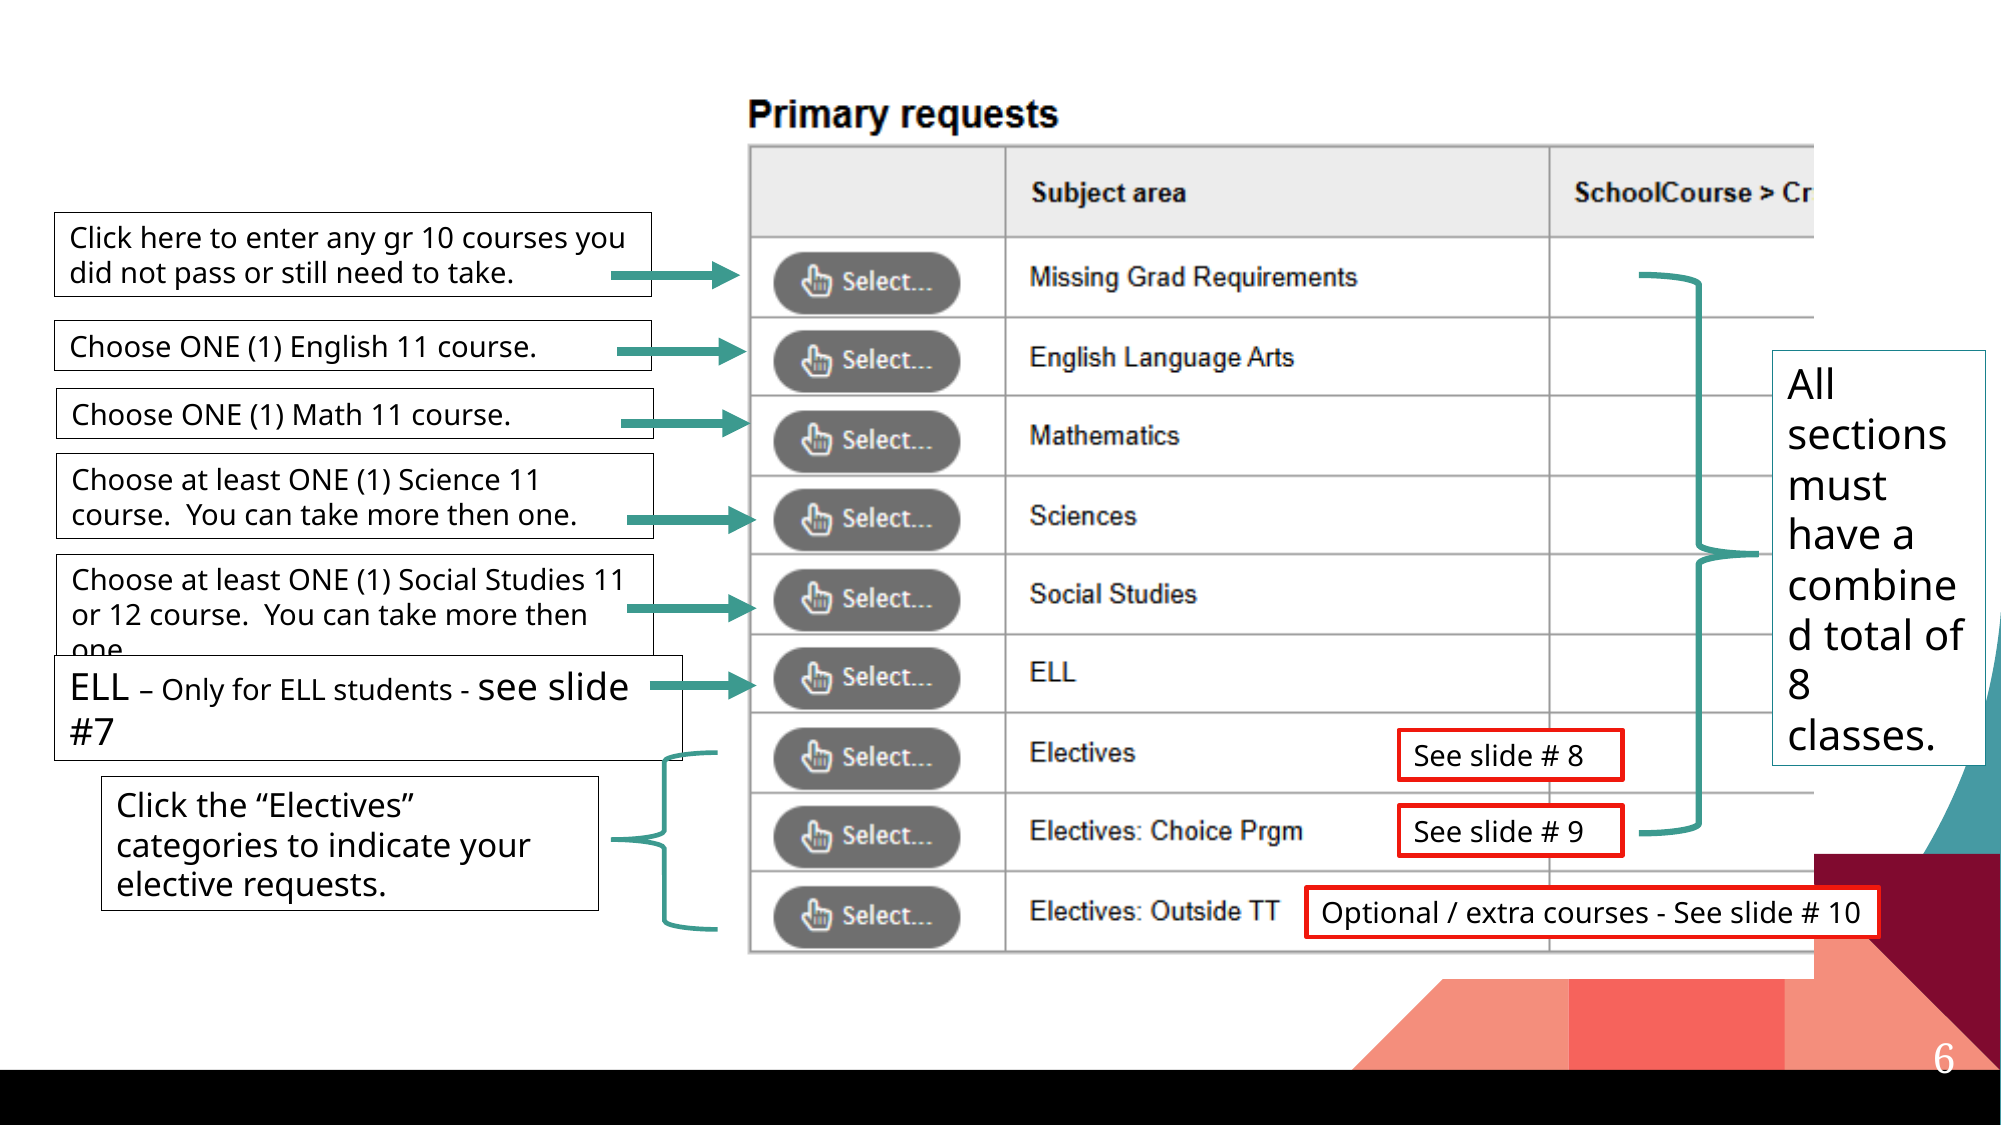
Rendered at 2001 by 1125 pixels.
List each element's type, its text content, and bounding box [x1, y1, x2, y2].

text_box Choose at least ONE (1) Social Studies 11 or 12 course. You can take more then one. [56, 554, 654, 655]
text_box Optional / extra courses - See slide # 10 [1814, 887, 1879, 938]
text_box ELL – Only for ELL students - see slide #7 [54, 655, 683, 761]
text_box All sections must have a combined total of 8 classes. [1814, 350, 1986, 766]
text_box Click here to enter any gr 10 courses you did not pass or still need to take. [54, 212, 652, 297]
text_box [610, 752, 718, 930]
text_box Click the “Electives” categories to indicate your elective requests. [101, 776, 599, 911]
text_box Choose ONE (1) English 11 course. [54, 320, 652, 371]
picture [730, 74, 1814, 979]
slide_number 6 [1850, 1017, 1971, 1104]
text_box Choose at least ONE (1) Science 11 course. You can take more then one. [56, 453, 654, 539]
text_box Choose ONE (1) Math 11 course. [56, 388, 654, 439]
